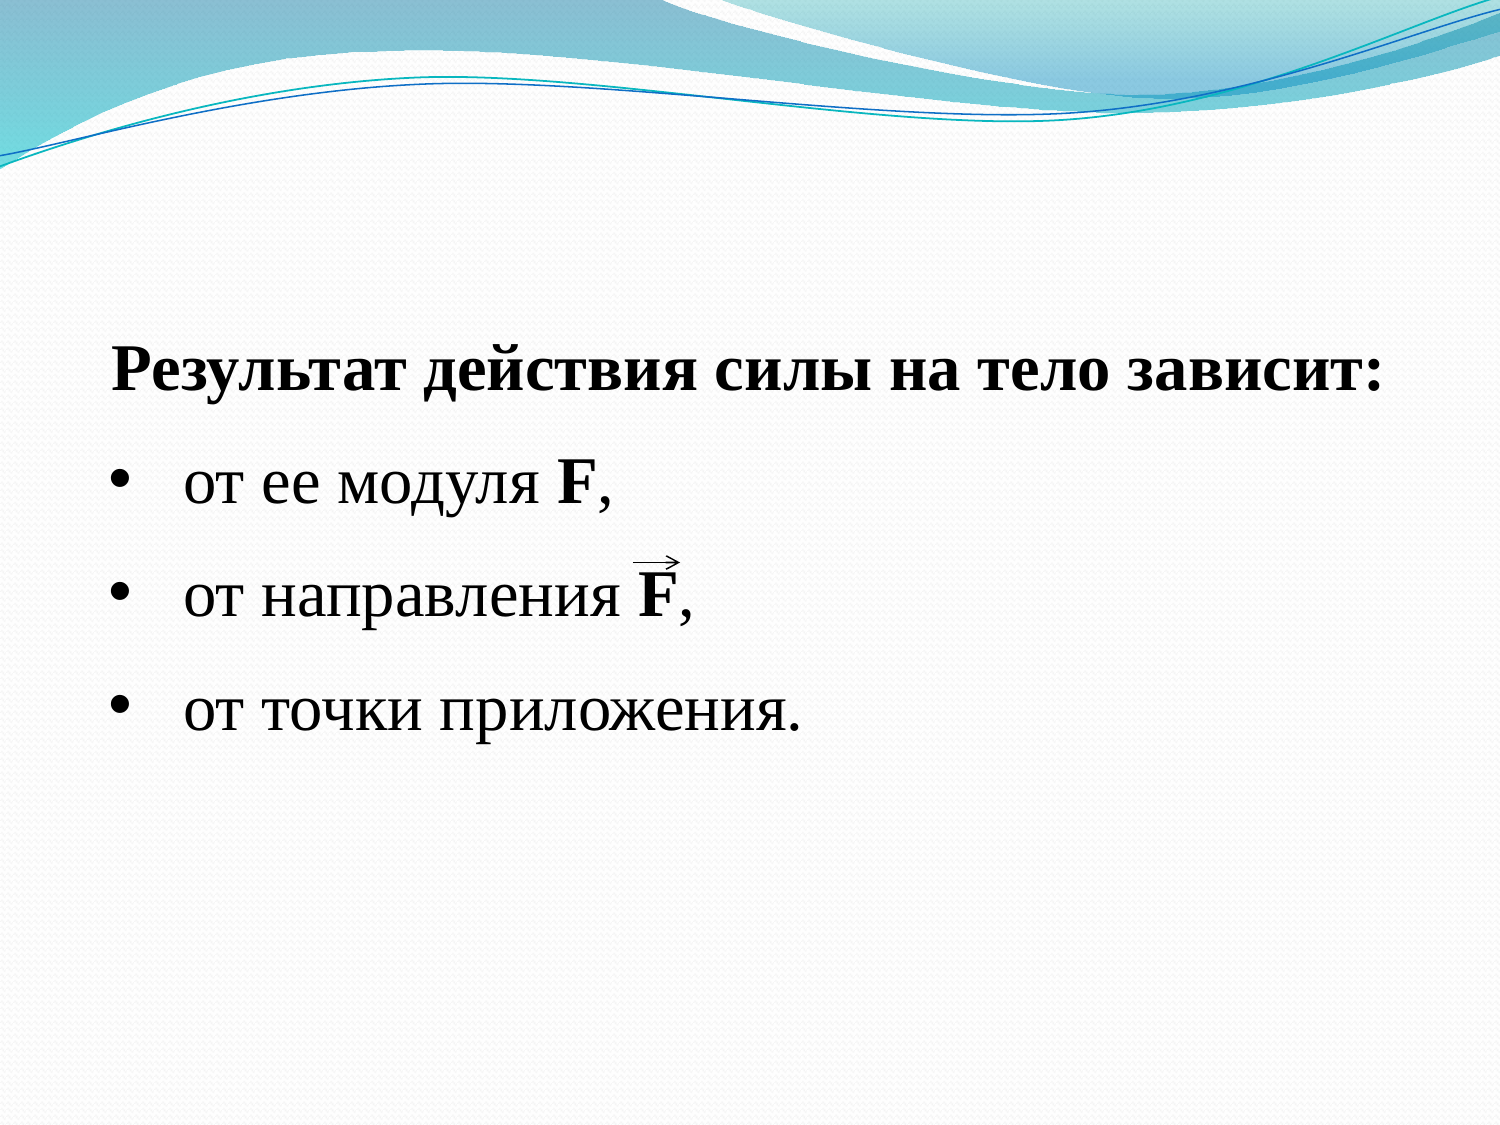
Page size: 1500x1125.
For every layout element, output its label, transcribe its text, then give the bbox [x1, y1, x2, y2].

text_box Результат действия силы на тело зависит: от ее модуля F, от направления F, от точки приложения. [93, 316, 1405, 751]
